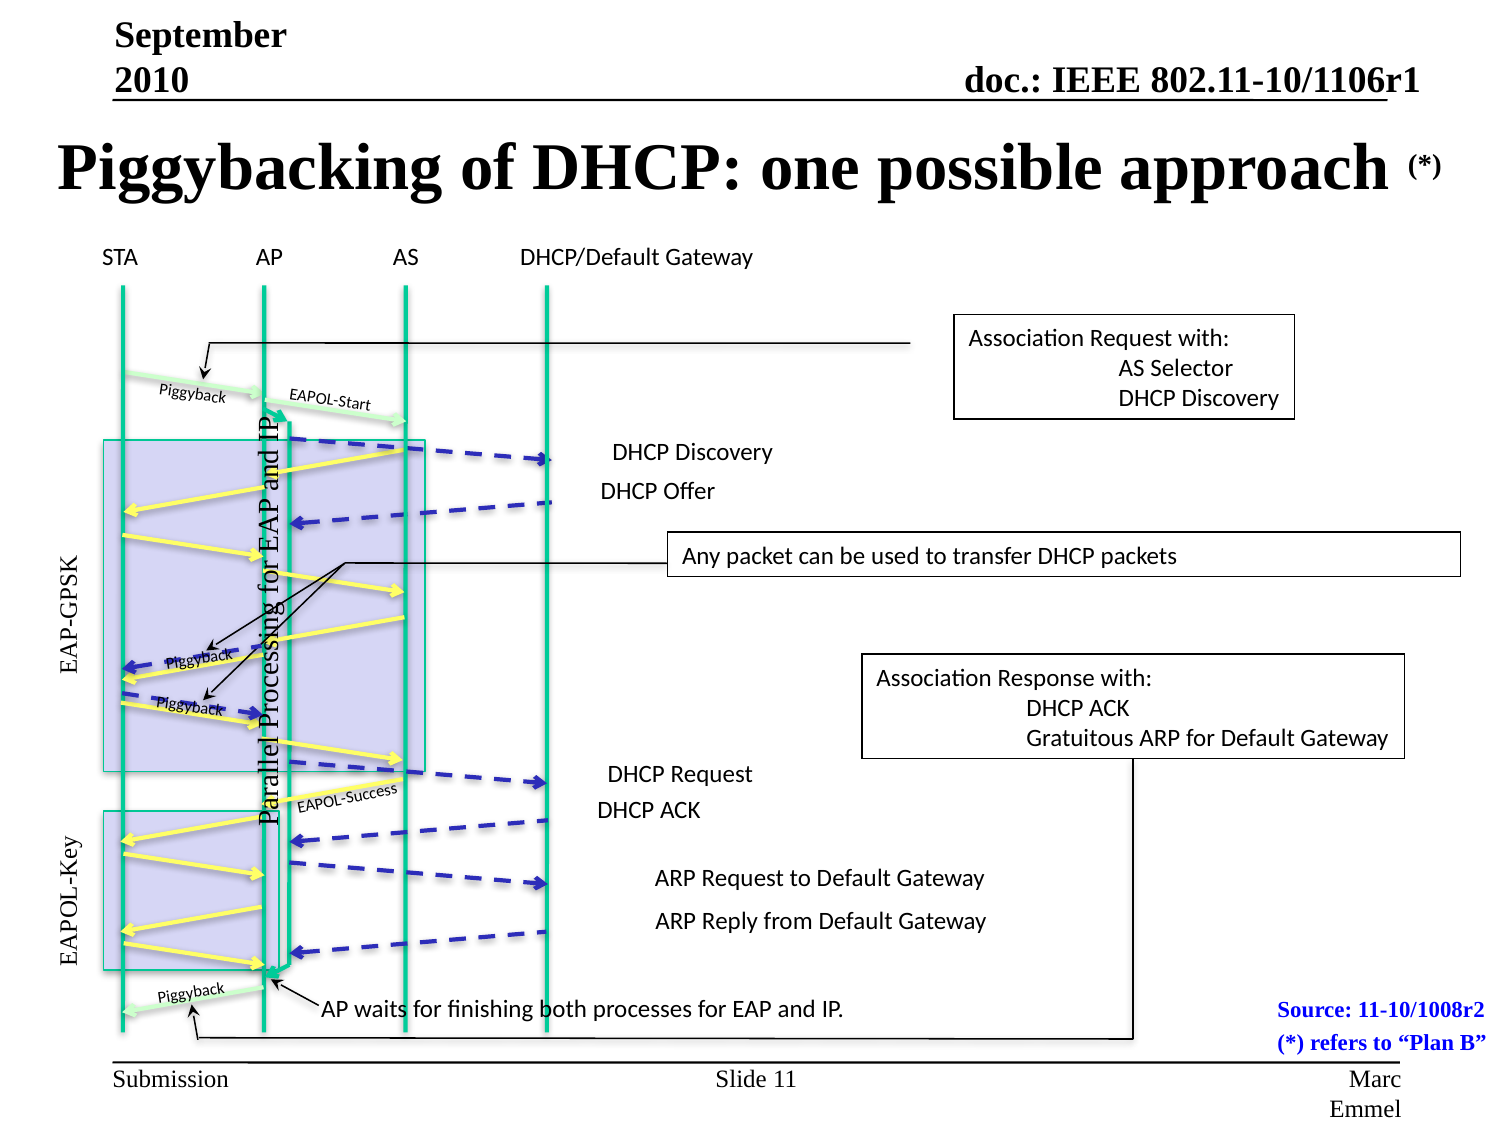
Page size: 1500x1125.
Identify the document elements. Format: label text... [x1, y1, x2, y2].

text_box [44, 224, 1461, 1040]
footer Marc Emmelmann, Fraunhofer FOKUS [1324, 1061, 1402, 1093]
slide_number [114, 54, 290, 101]
title Piggybacking of DHCP: one possible approach (*) [24, 74, 1476, 251]
slide_number Slide 11 [712, 1061, 800, 1093]
text_box Source: 11-10/1008r2 (*) refers to “Plan B” [1187, 987, 1500, 1050]
